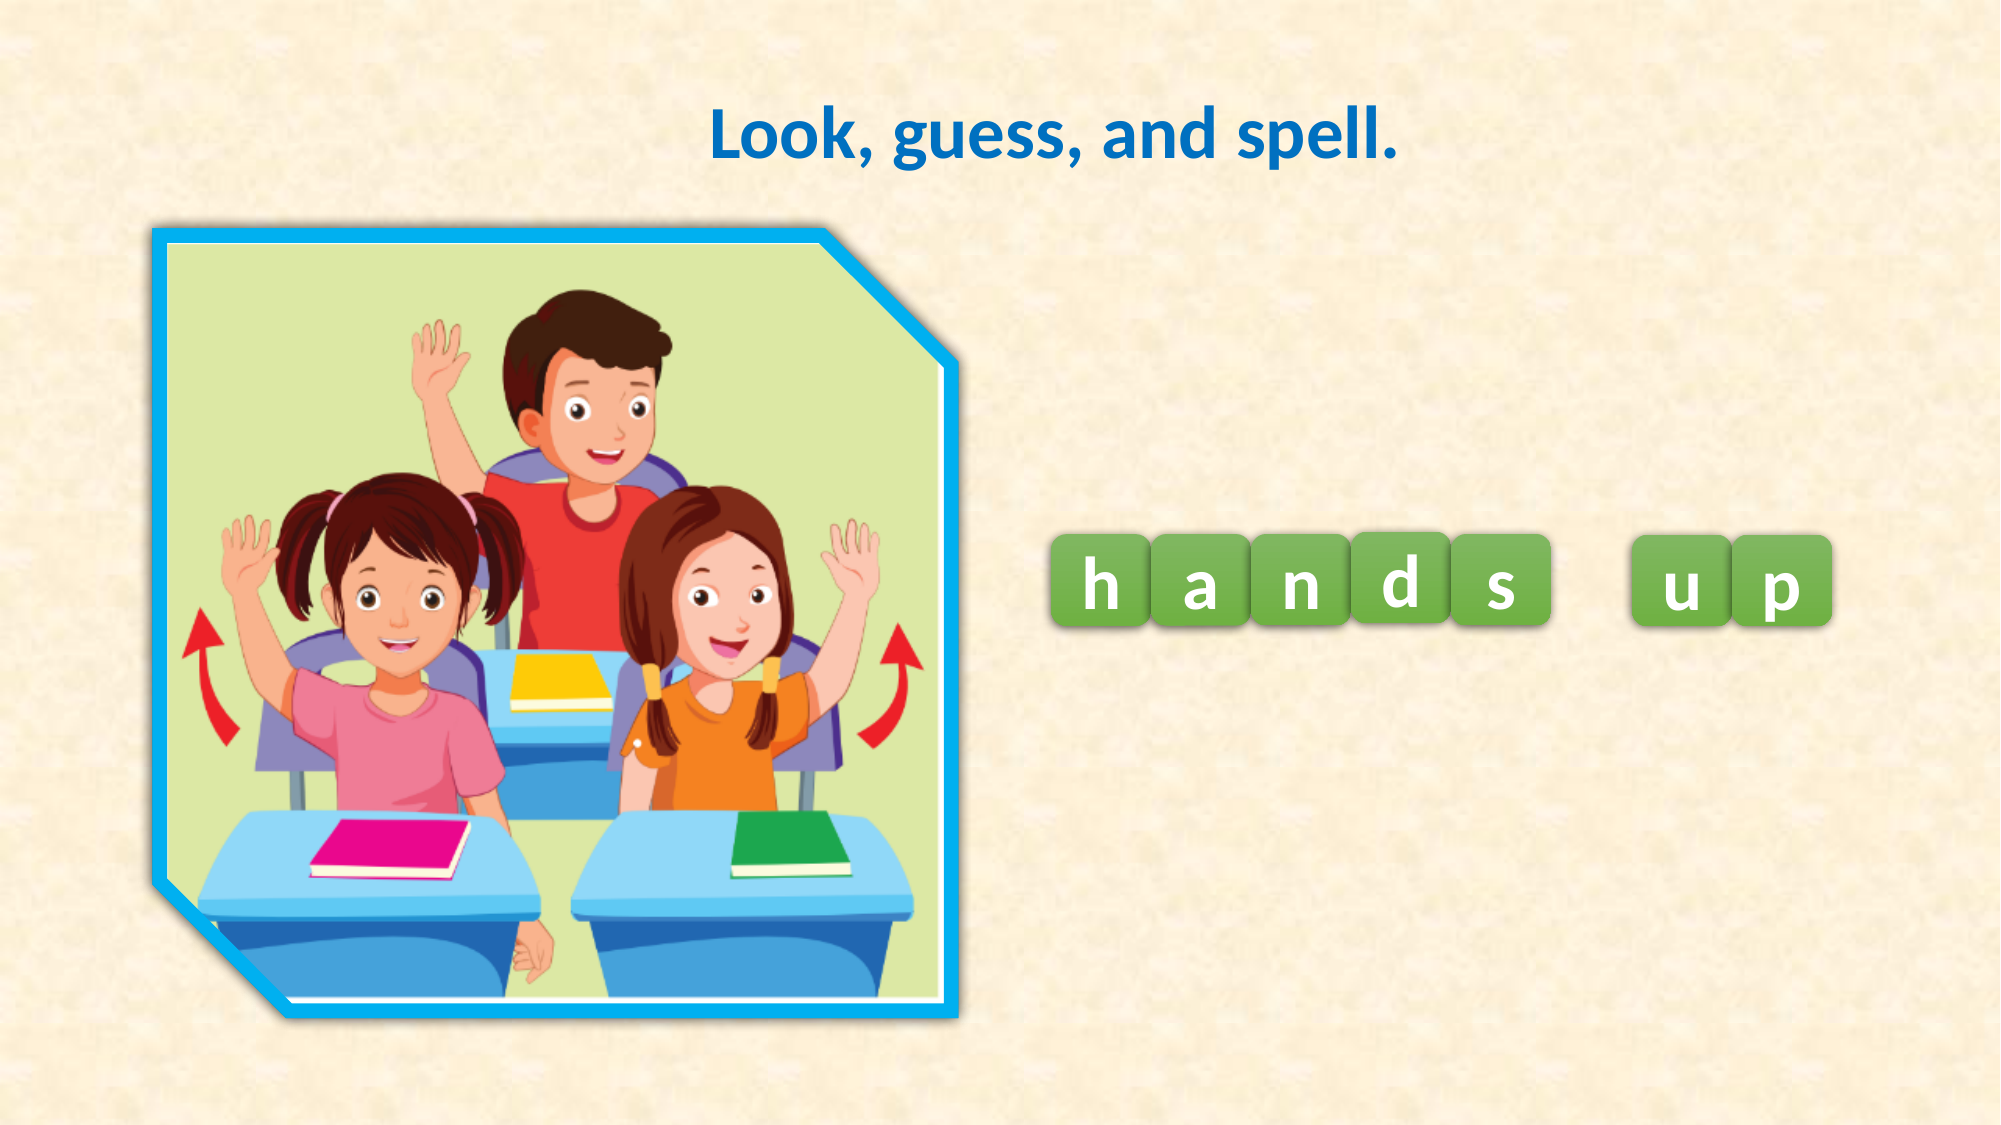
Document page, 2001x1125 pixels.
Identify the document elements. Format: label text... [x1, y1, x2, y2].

text_box n [1251, 533, 1346, 626]
text_box a [1151, 534, 1247, 626]
text_box p [1732, 534, 1833, 627]
text_box Look, guess, and spell. [694, 76, 1584, 182]
text_box h [1051, 534, 1147, 626]
text_box u [1632, 534, 1728, 627]
text_box d [1351, 531, 1448, 624]
picture [0, 0, 2001, 1125]
text_box s [1451, 533, 1552, 626]
